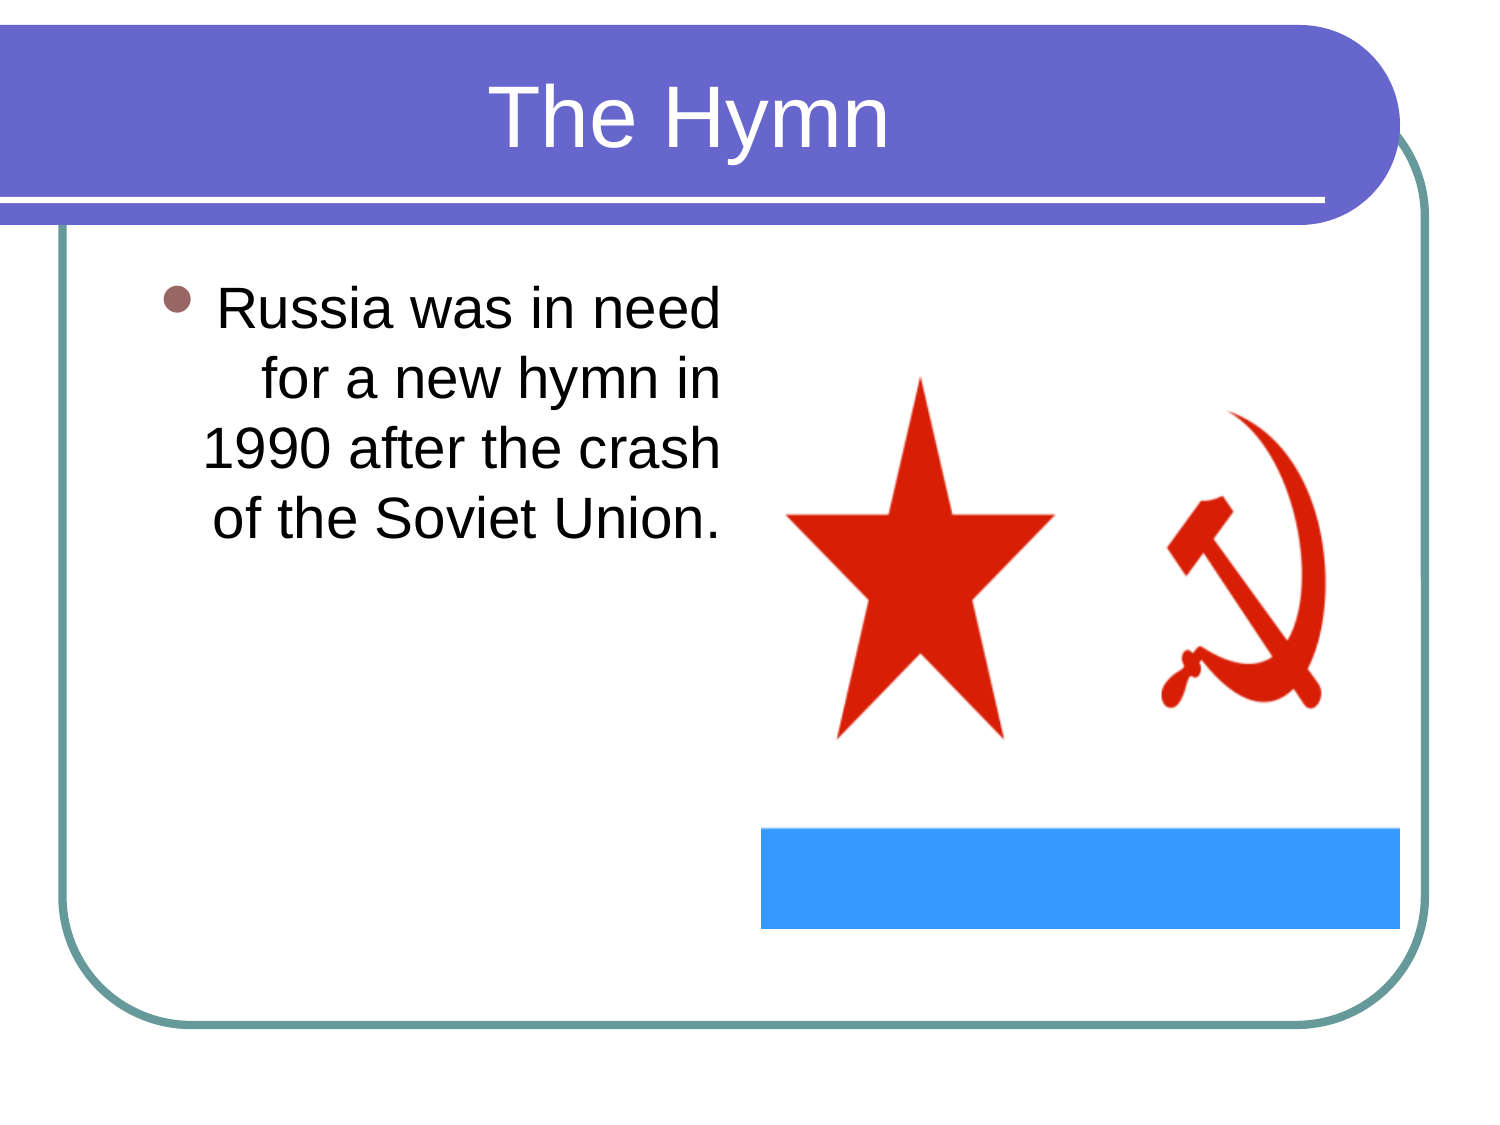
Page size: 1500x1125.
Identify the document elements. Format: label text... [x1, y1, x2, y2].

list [761, 325, 1400, 929]
title The Hymn [31, 37, 1348, 188]
list Russia was in need for a new hymn in 1990 after the crash of the Soviet Union. [111, 262, 738, 988]
